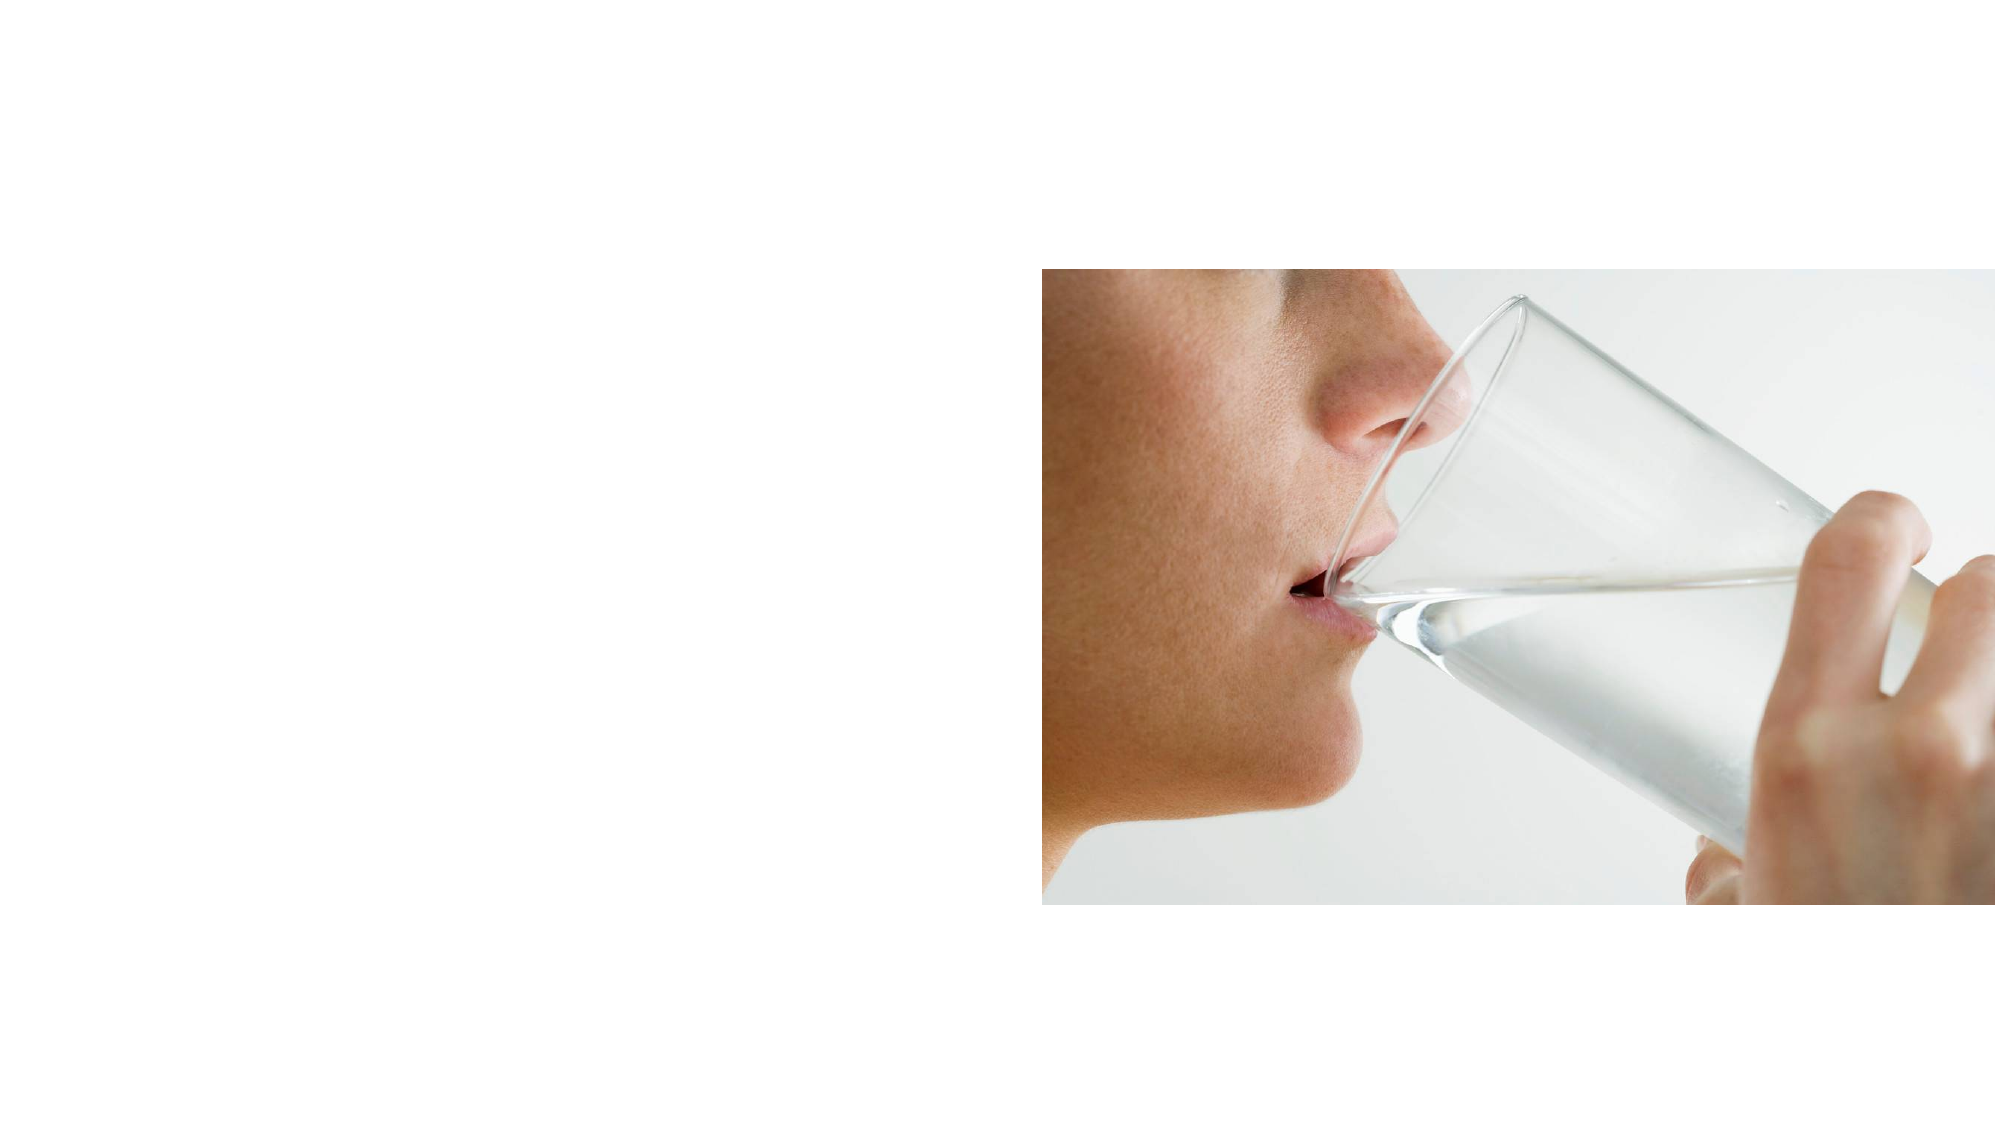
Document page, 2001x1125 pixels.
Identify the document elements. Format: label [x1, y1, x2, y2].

picture [1041, 269, 1995, 905]
